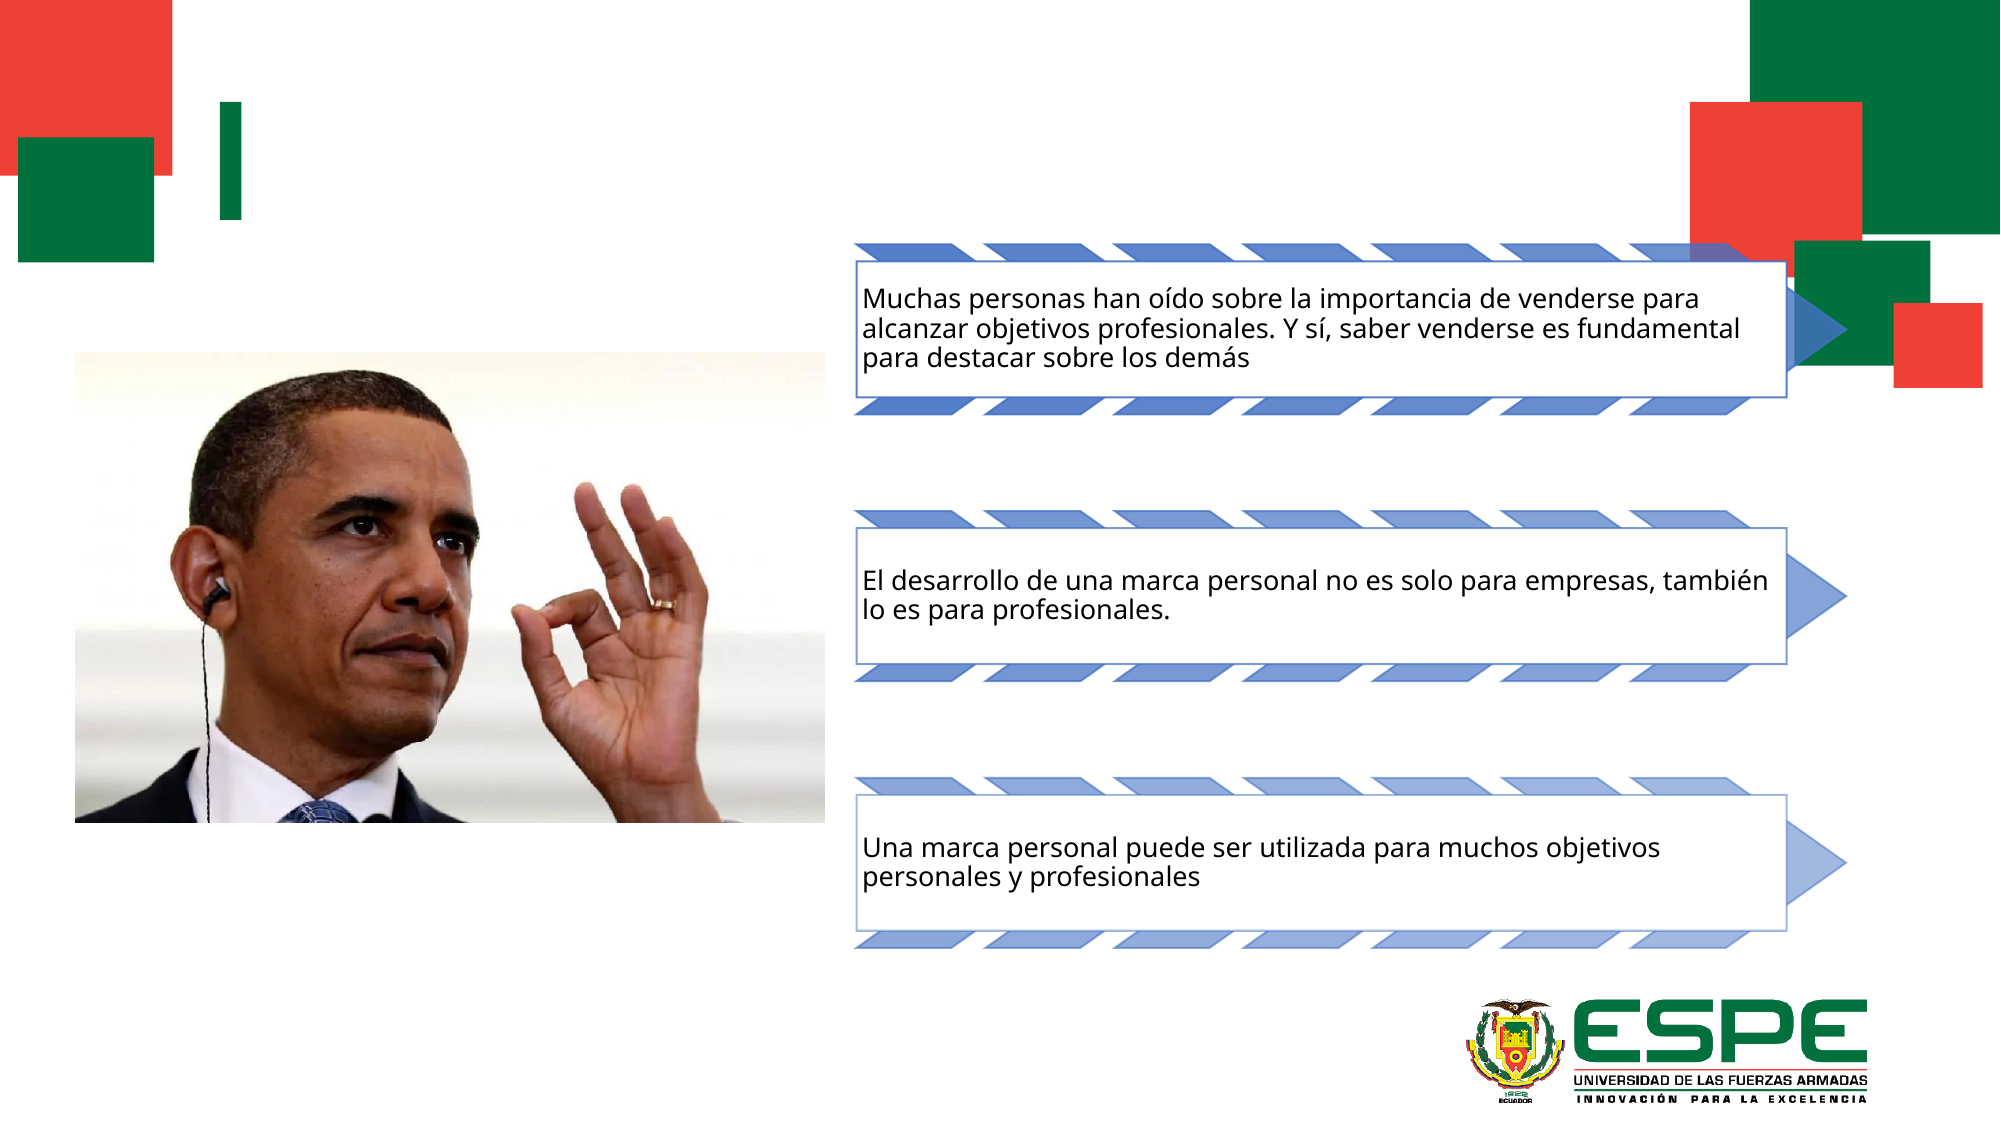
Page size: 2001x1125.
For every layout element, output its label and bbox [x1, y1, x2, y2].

picture [1466, 999, 1867, 1103]
picture [75, 352, 825, 823]
text_box [744, 160, 1959, 948]
